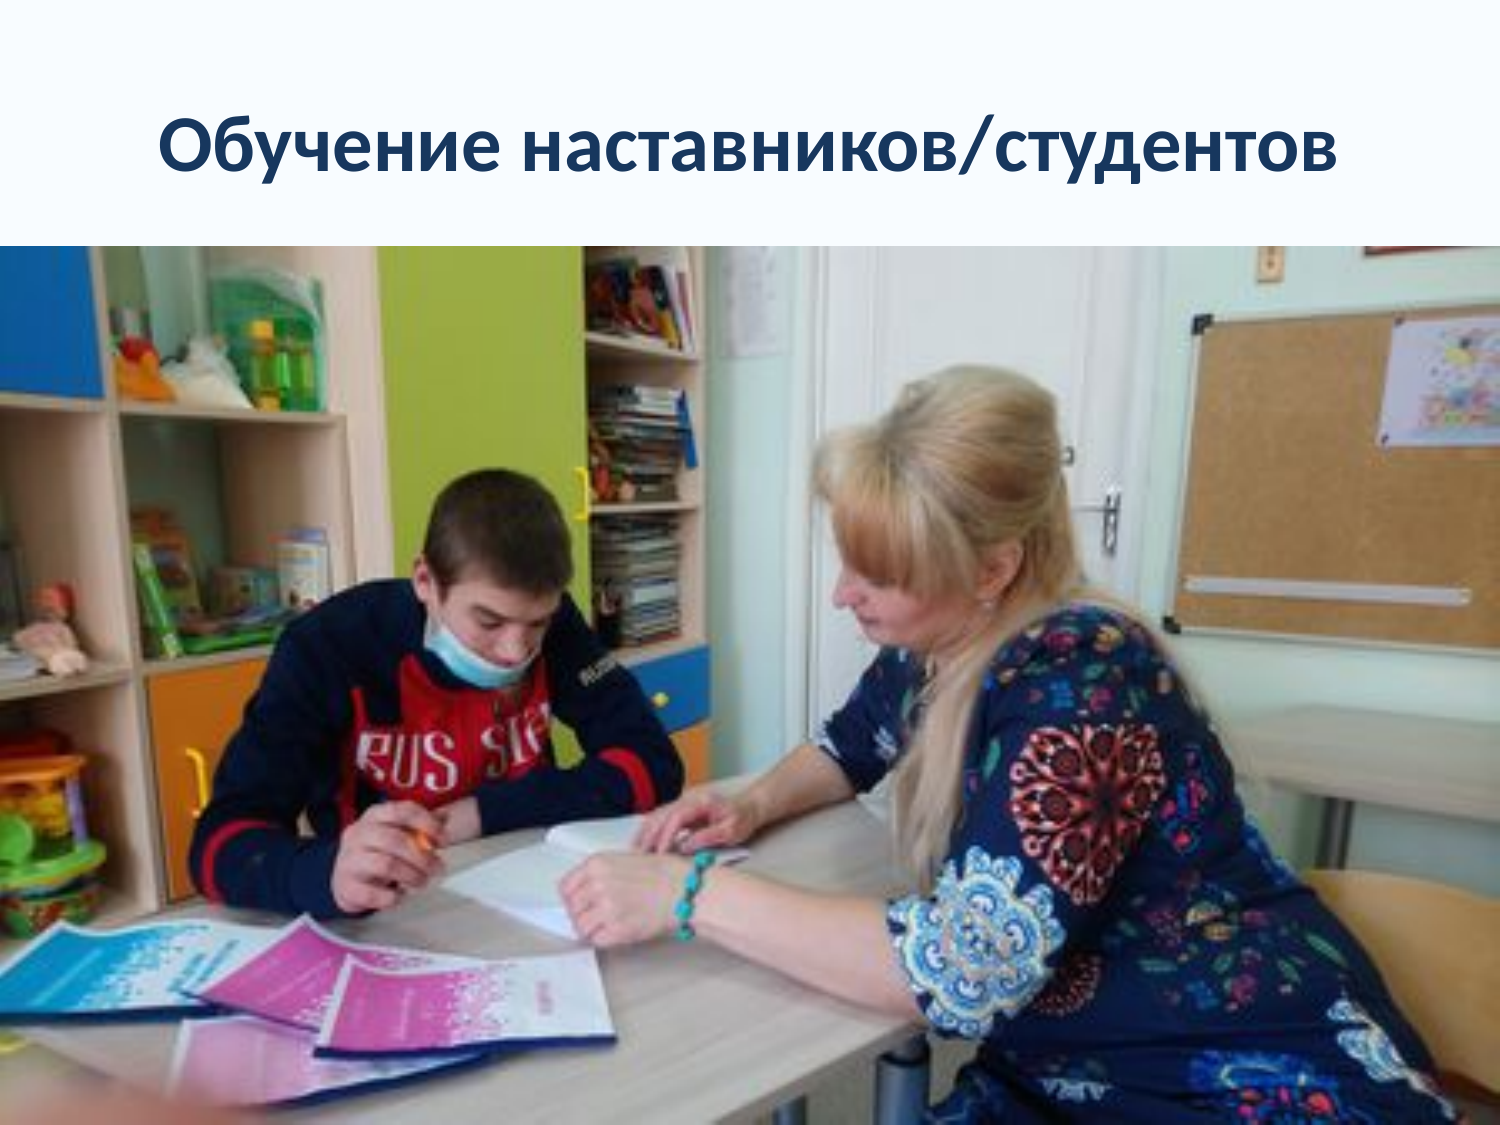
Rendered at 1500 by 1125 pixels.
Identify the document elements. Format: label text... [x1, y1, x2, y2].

picture [0, 245, 1500, 1125]
title Обучение наставников/студентов [75, 45, 1425, 233]
